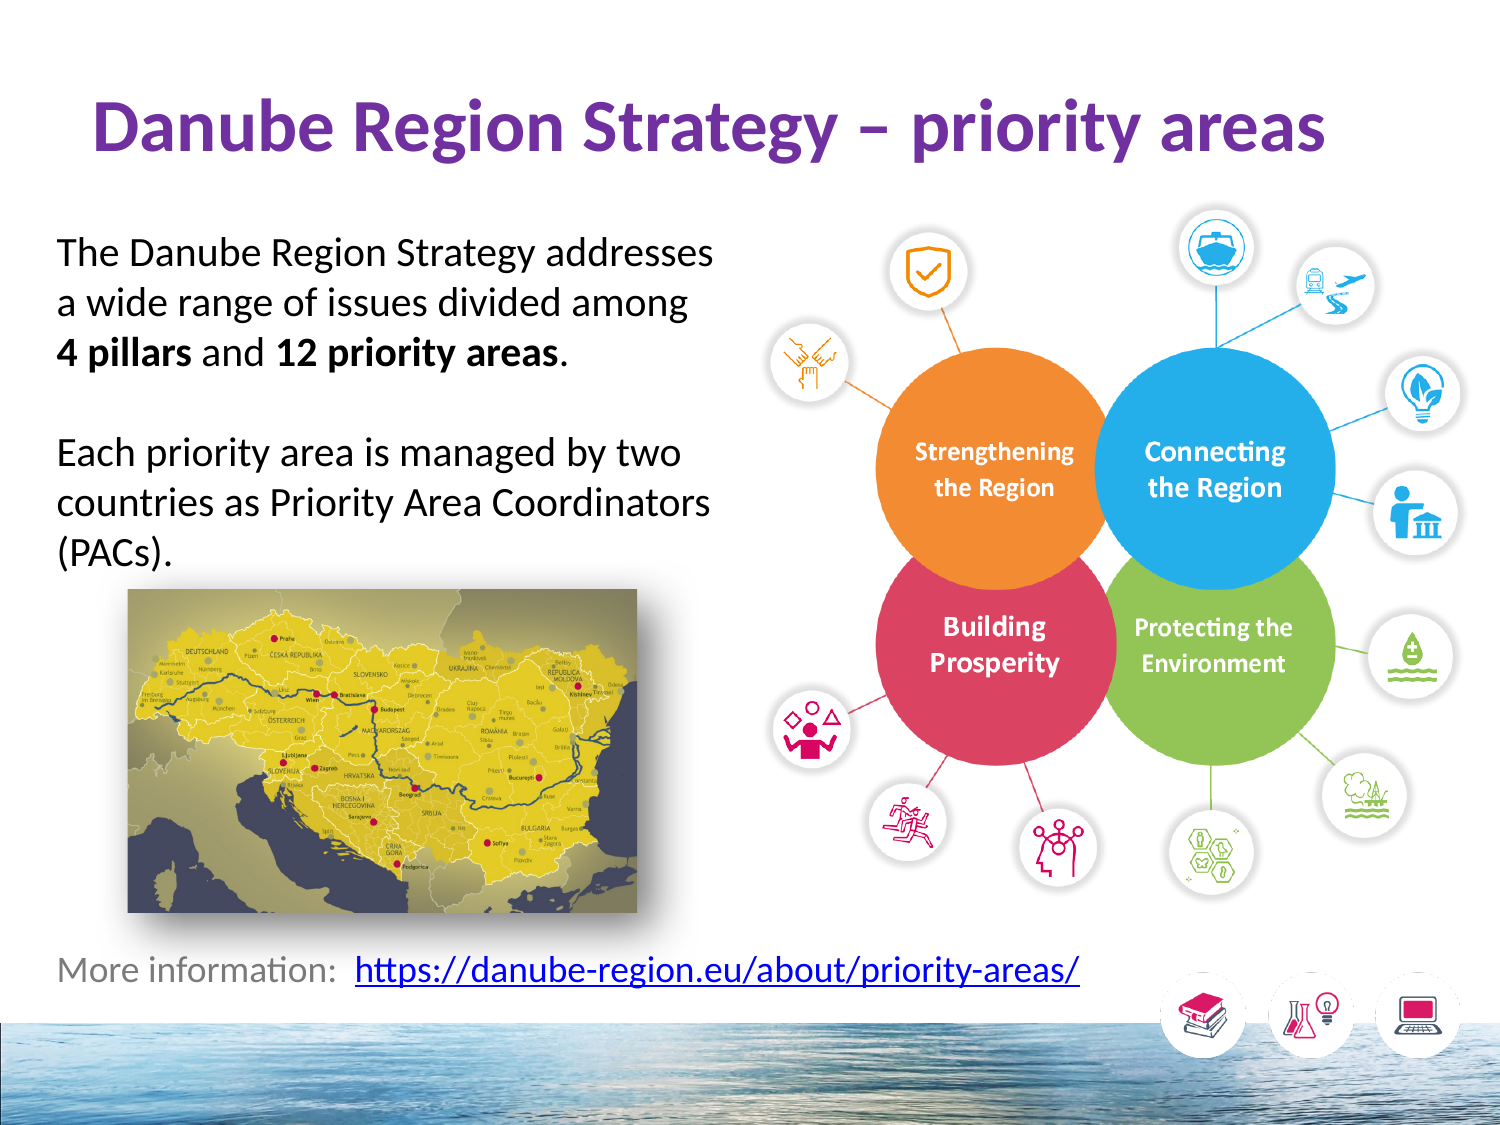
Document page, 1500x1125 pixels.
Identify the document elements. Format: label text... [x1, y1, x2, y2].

picture [674, 187, 1480, 925]
picture [0, 963, 1500, 1125]
title Danube Region Strategy – priority areas [0, 40, 1461, 203]
text_box More information: https://danube-region.eu/about/priority-areas/ [41, 937, 1140, 998]
text_box The Danube Region Strategy addresses a wide range of issues divided among 4 pillars and 12 priority areas. Each priority area is managed by two countries as Priority Area Coordinators (PACs). [41, 217, 668, 633]
picture [127, 589, 638, 913]
